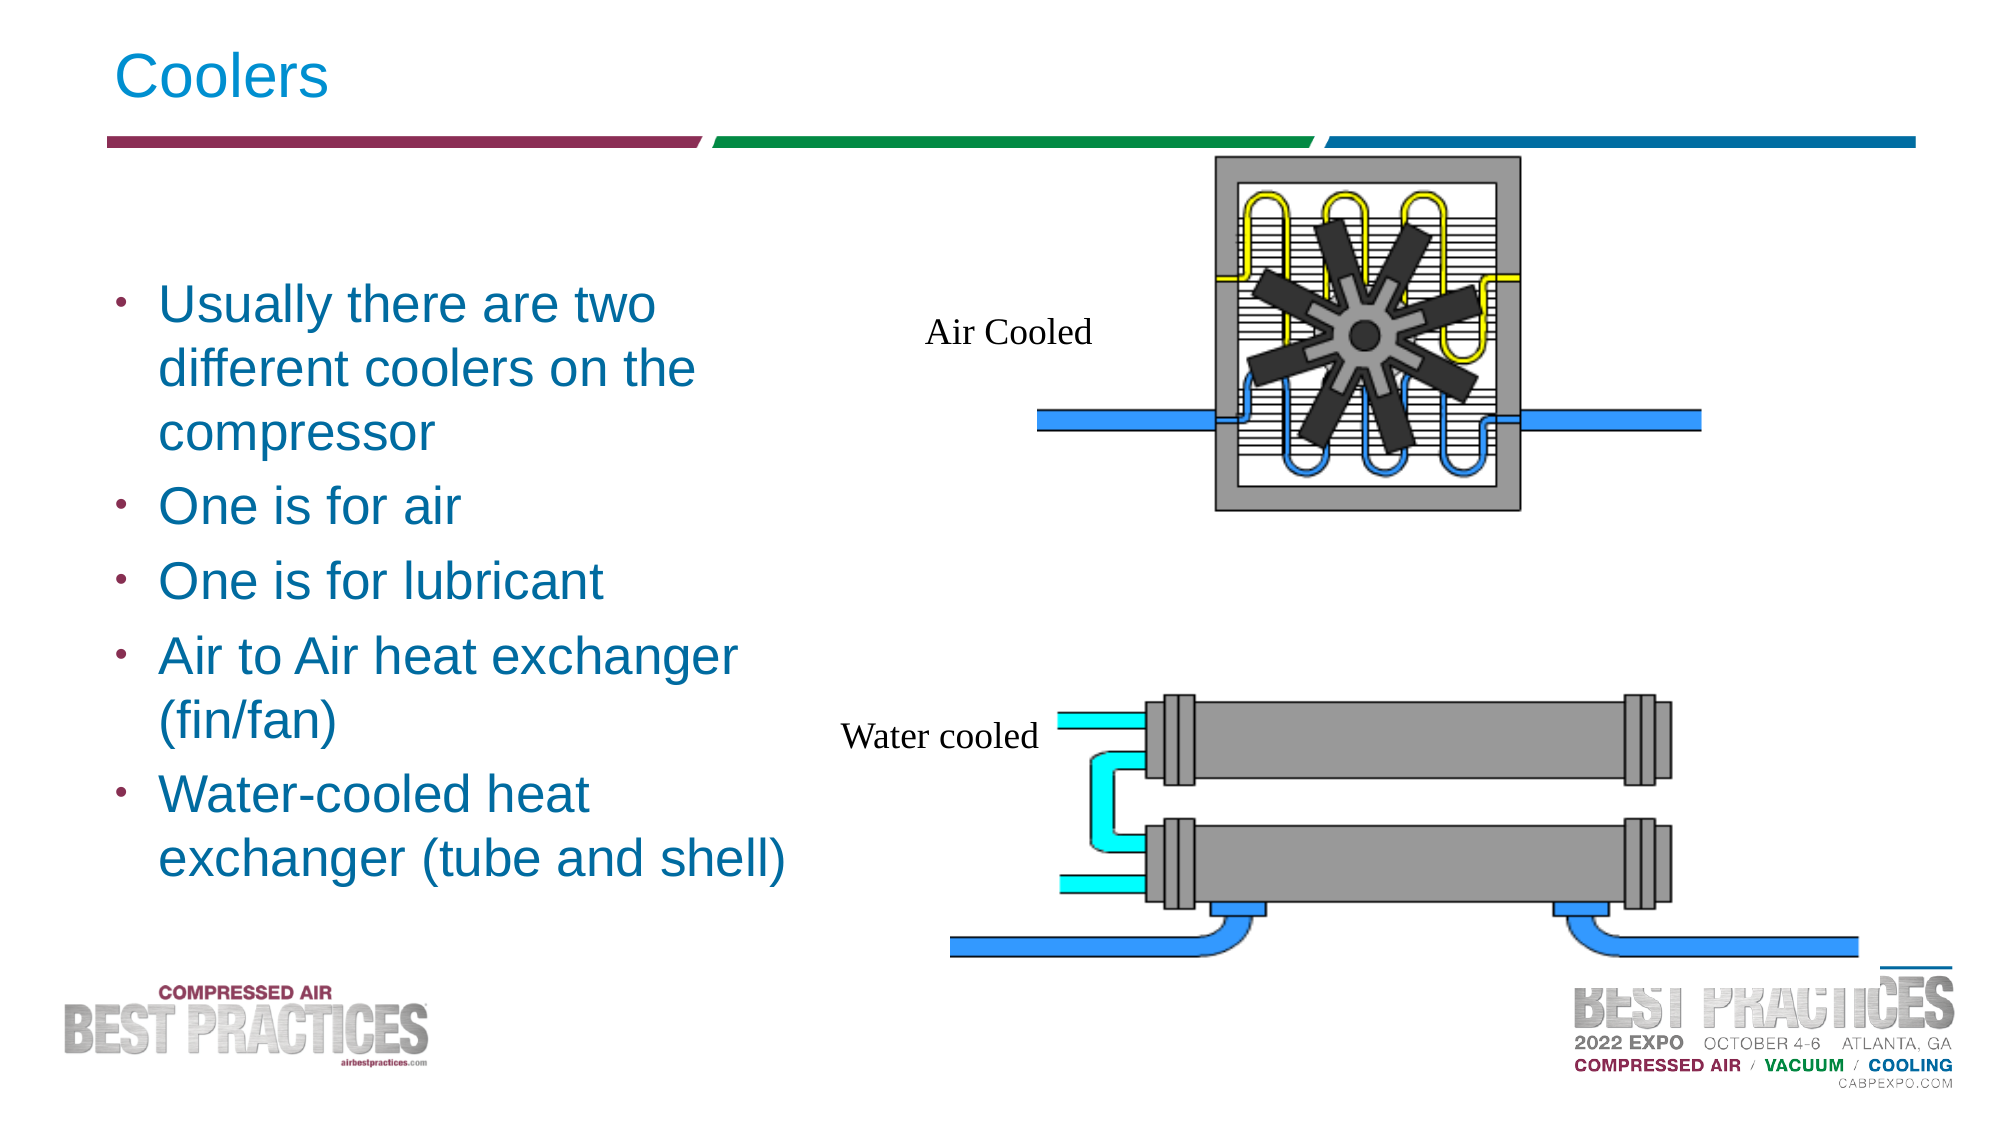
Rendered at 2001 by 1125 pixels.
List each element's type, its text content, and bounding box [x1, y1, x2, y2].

title Coolers [99, 24, 1917, 118]
text_box Air Cooled [910, 299, 1031, 360]
text_box Water cooled [825, 704, 944, 764]
picture [62, 985, 429, 1068]
picture [99, 117, 1934, 163]
list Usually there are two different coolers on the compressor One is for air One is for lubricant Air to Air heat exchanger (fin/fan) Water-cooled heat exchanger (tube and shell) [99, 262, 863, 900]
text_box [949, 562, 1880, 988]
picture [1572, 960, 1956, 1092]
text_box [1037, 149, 1715, 525]
